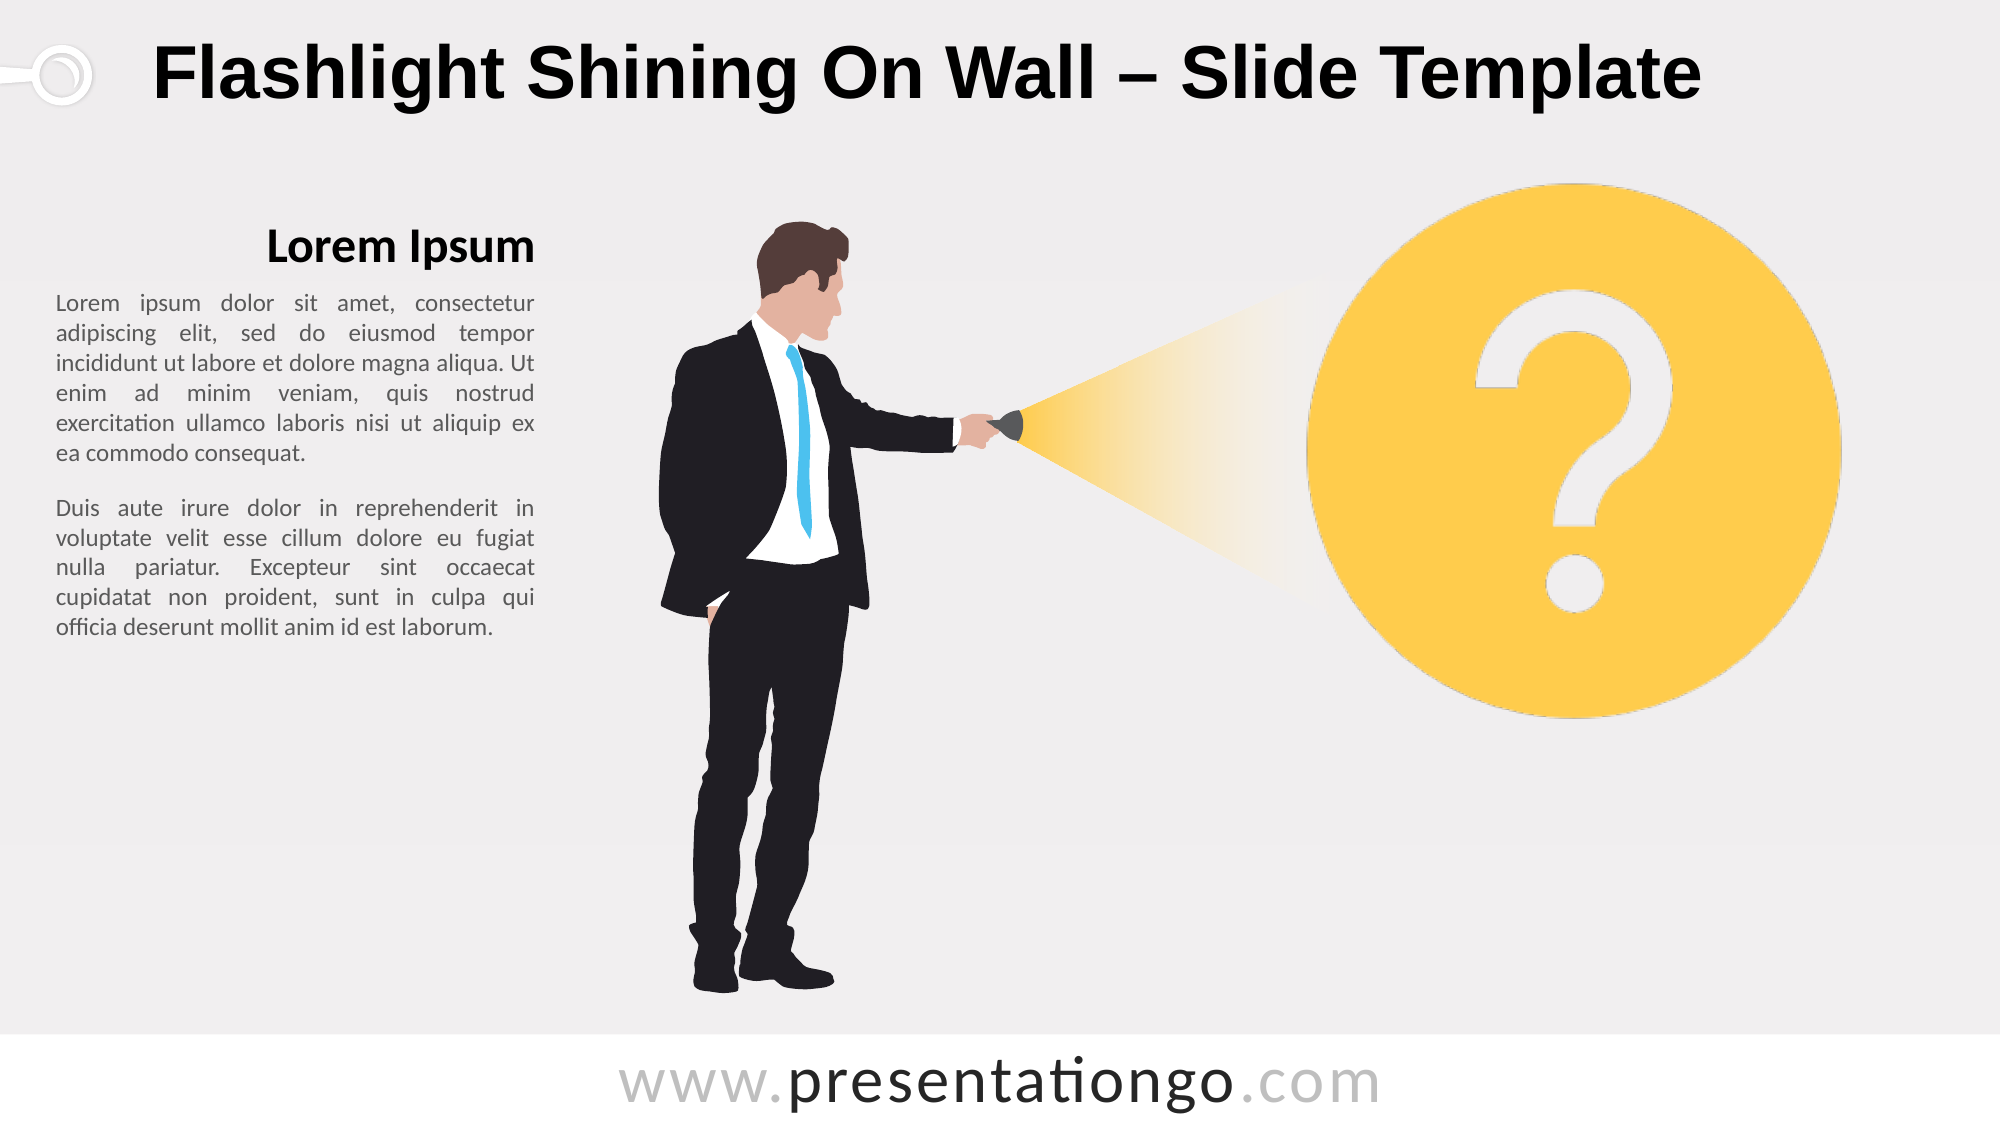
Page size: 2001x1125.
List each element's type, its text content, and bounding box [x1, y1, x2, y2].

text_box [658, 203, 1479, 994]
title Flashlight Shining On Wall – Slide Template [137, 26, 2000, 148]
picture [1237, 114, 1912, 789]
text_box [55, 203, 536, 653]
